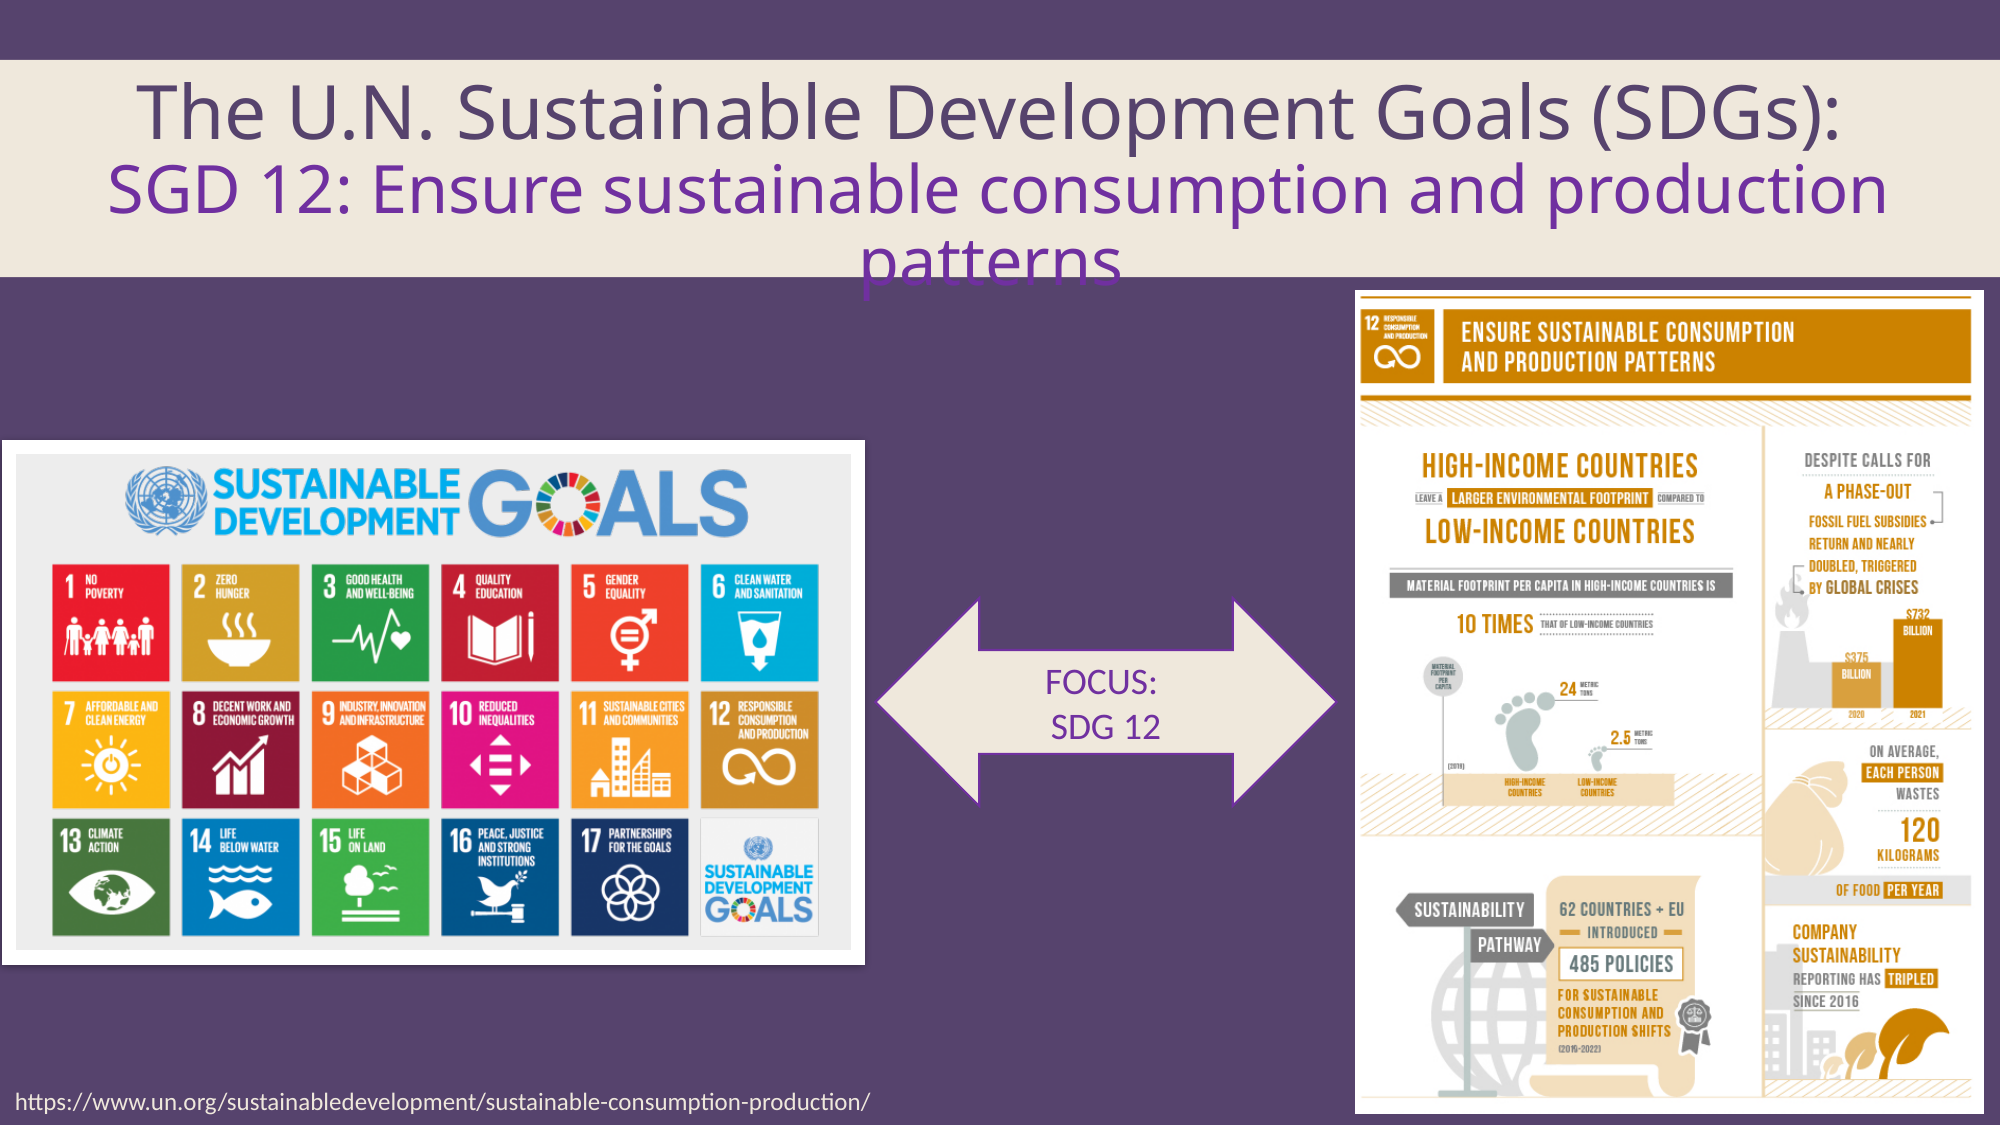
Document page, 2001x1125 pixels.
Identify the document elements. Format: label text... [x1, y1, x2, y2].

title The U.N. Sustainable Development Goals (SDGs): SGD 12: Ensure sustainable consumption and production patterns [0, 67, 2000, 276]
text_box https://www.un.org/sustainabledevelopment/sustainable-consumption-production/ [0, 1077, 1523, 1123]
text_box FOCUS: SDG 12 [873, 595, 1339, 809]
picture [1355, 290, 1984, 1114]
picture [16, 453, 851, 950]
